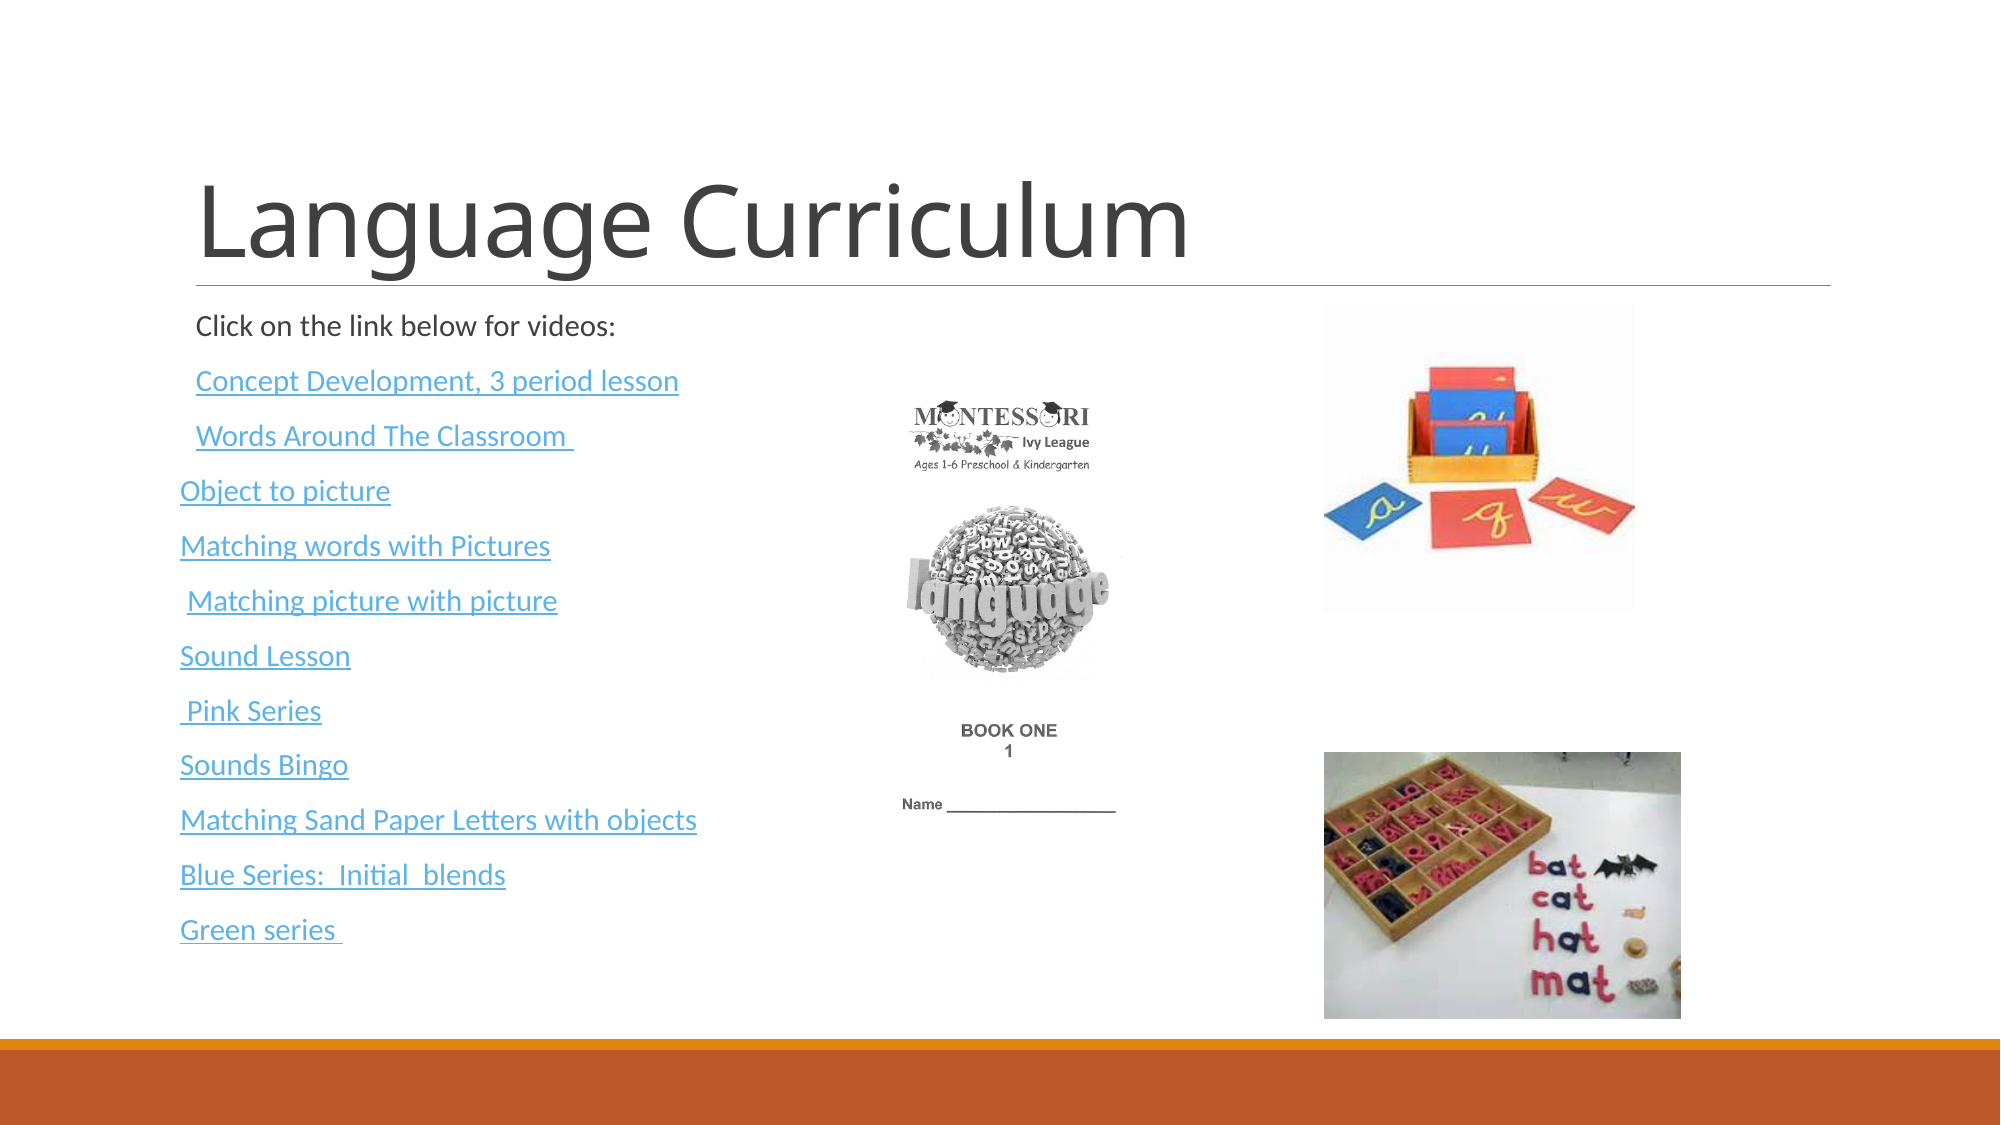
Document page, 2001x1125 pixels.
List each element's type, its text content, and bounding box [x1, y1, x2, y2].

title Language Curriculum [180, 47, 1830, 285]
list Click on the link below for videos: Concept Development, 3 period lesson Words Around The Classroom Object to picture Matching words with Pictures Matching picture with picture Sound Lesson Pink Series Sounds Bingo Matching Sand Paper Letters with objects Blue Series: Initial blends Green series [180, 302, 990, 963]
picture [828, 374, 1210, 844]
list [1324, 302, 1635, 613]
picture [1324, 751, 1681, 1020]
